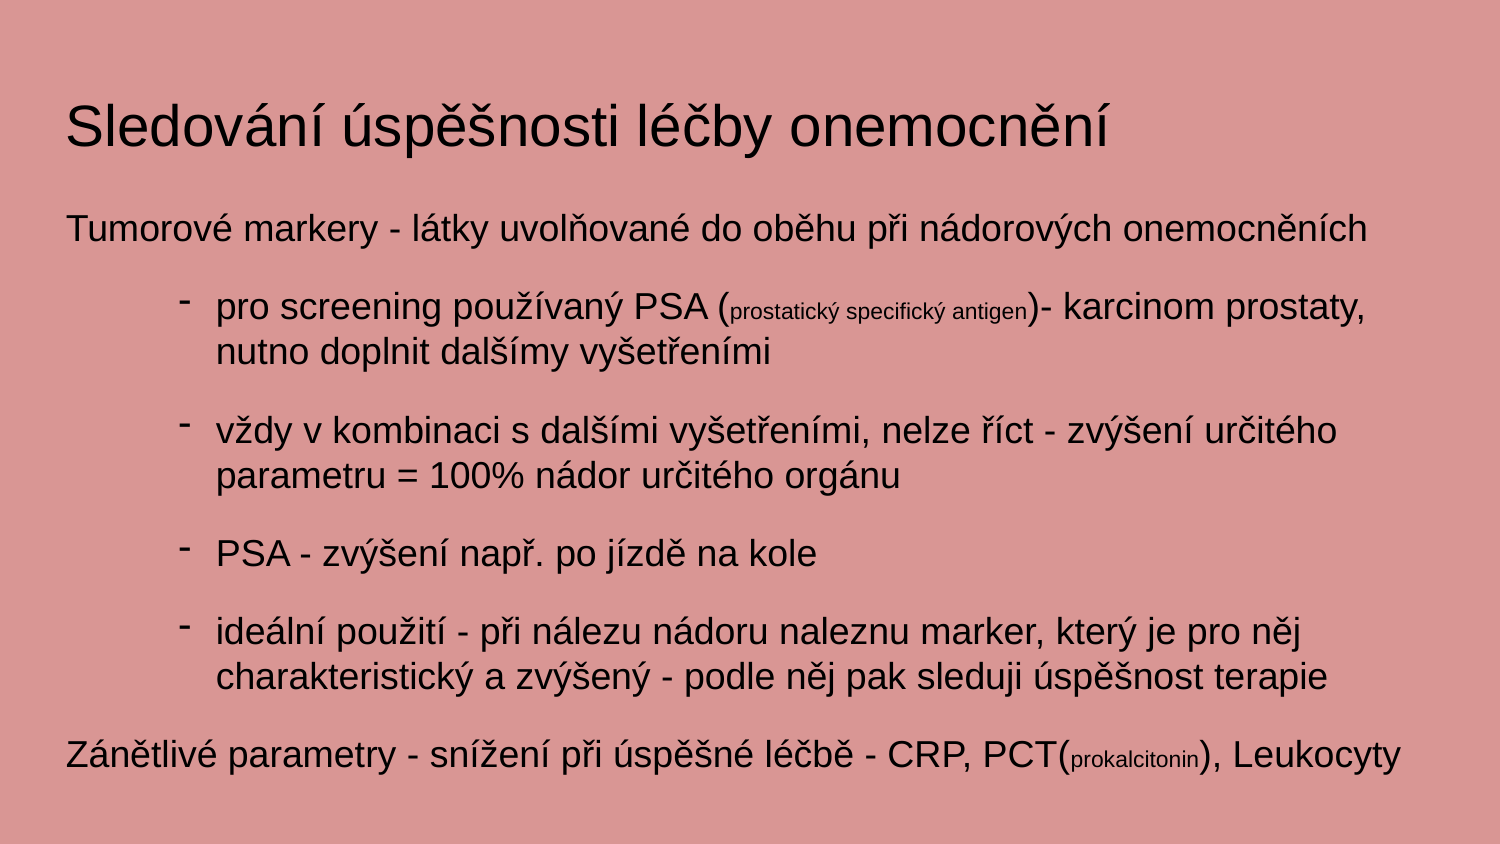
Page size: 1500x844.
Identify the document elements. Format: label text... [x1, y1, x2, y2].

text_box Sledování úspěšnosti léčby onemocnění [51, 72, 1449, 167]
text_box Tumorové markery - látky uvolňované do oběhu při nádorových onemocněních pro screening používaný PSA (prostatický specifický antigen)- karcinom prostaty, nutno doplnit dalšímy vyšetřeními vždy v kombinaci s dalšími vyšetřeními, nelze říct - zvýšení určitého parametru = 100% nádor určitého orgánu PSA - zvýšení např. po jízdě na kole ideální použití - při nálezu nádoru naleznu marker, který je pro něj charakteristický a zvýšený - podle něj pak sleduji úspěšnost terapie Zánětlivé parametry - snížení při úspěšné léčbě - CRP, PCT(prokalcitonin), Leukocyty [51, 188, 1449, 802]
